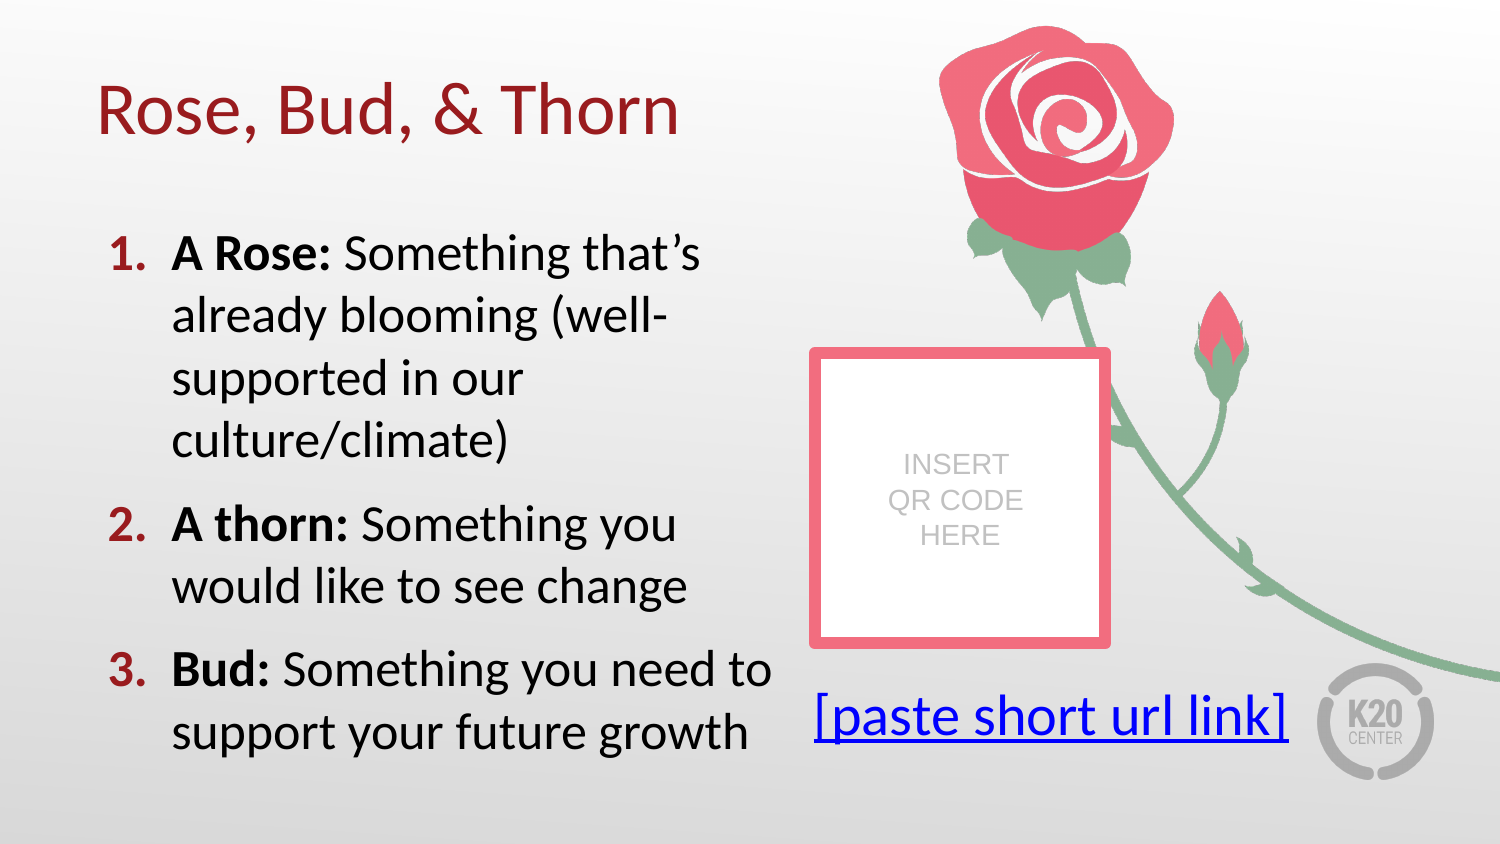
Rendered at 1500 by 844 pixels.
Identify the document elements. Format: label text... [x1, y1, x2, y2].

title Rose, Bud, & Thorn [75, 33, 881, 175]
picture [886, 0, 1500, 722]
picture [1300, 762, 1451, 797]
list A Rose: Something that’s already blooming (well-supported in our culture/climate) A thorn: Something you would like to see change Bud: Something you need to support your future growth [75, 196, 799, 808]
text_box INSERT QR CODE HERE [815, 353, 881, 644]
text_box [paste short url link] [798, 661, 1500, 762]
